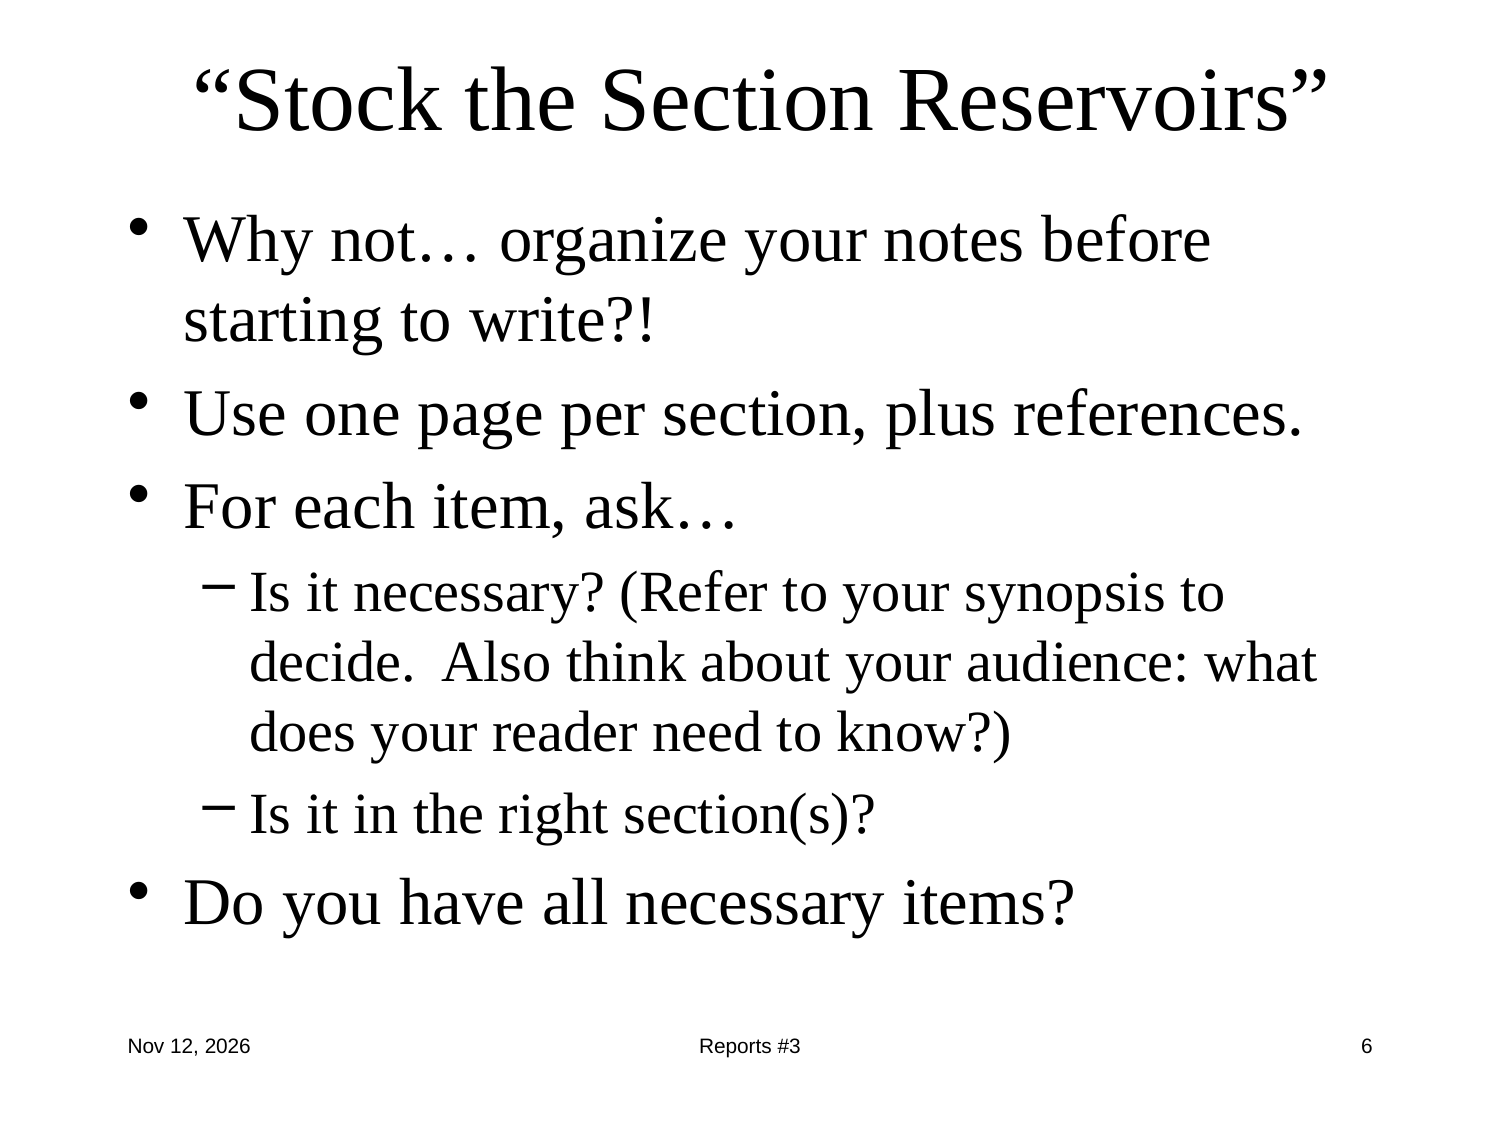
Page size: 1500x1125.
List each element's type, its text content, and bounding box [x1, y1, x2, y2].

slide_number 8-Oct-15 [112, 1025, 426, 1101]
footer Reports #3 [512, 1025, 988, 1101]
slide_number 6 [1074, 1025, 1388, 1101]
title “Stock the Section Reservoirs” [125, 0, 1400, 188]
list Why not… organize your notes before starting to write?! Use one page per section, plus references. For each item, ask… Is it necessary? (Refer to your synopsis to decide. Also think about your audience: what does your reader need to know?) Is it in the right section(s)? Do you have all necessary items? [112, 187, 1388, 1025]
